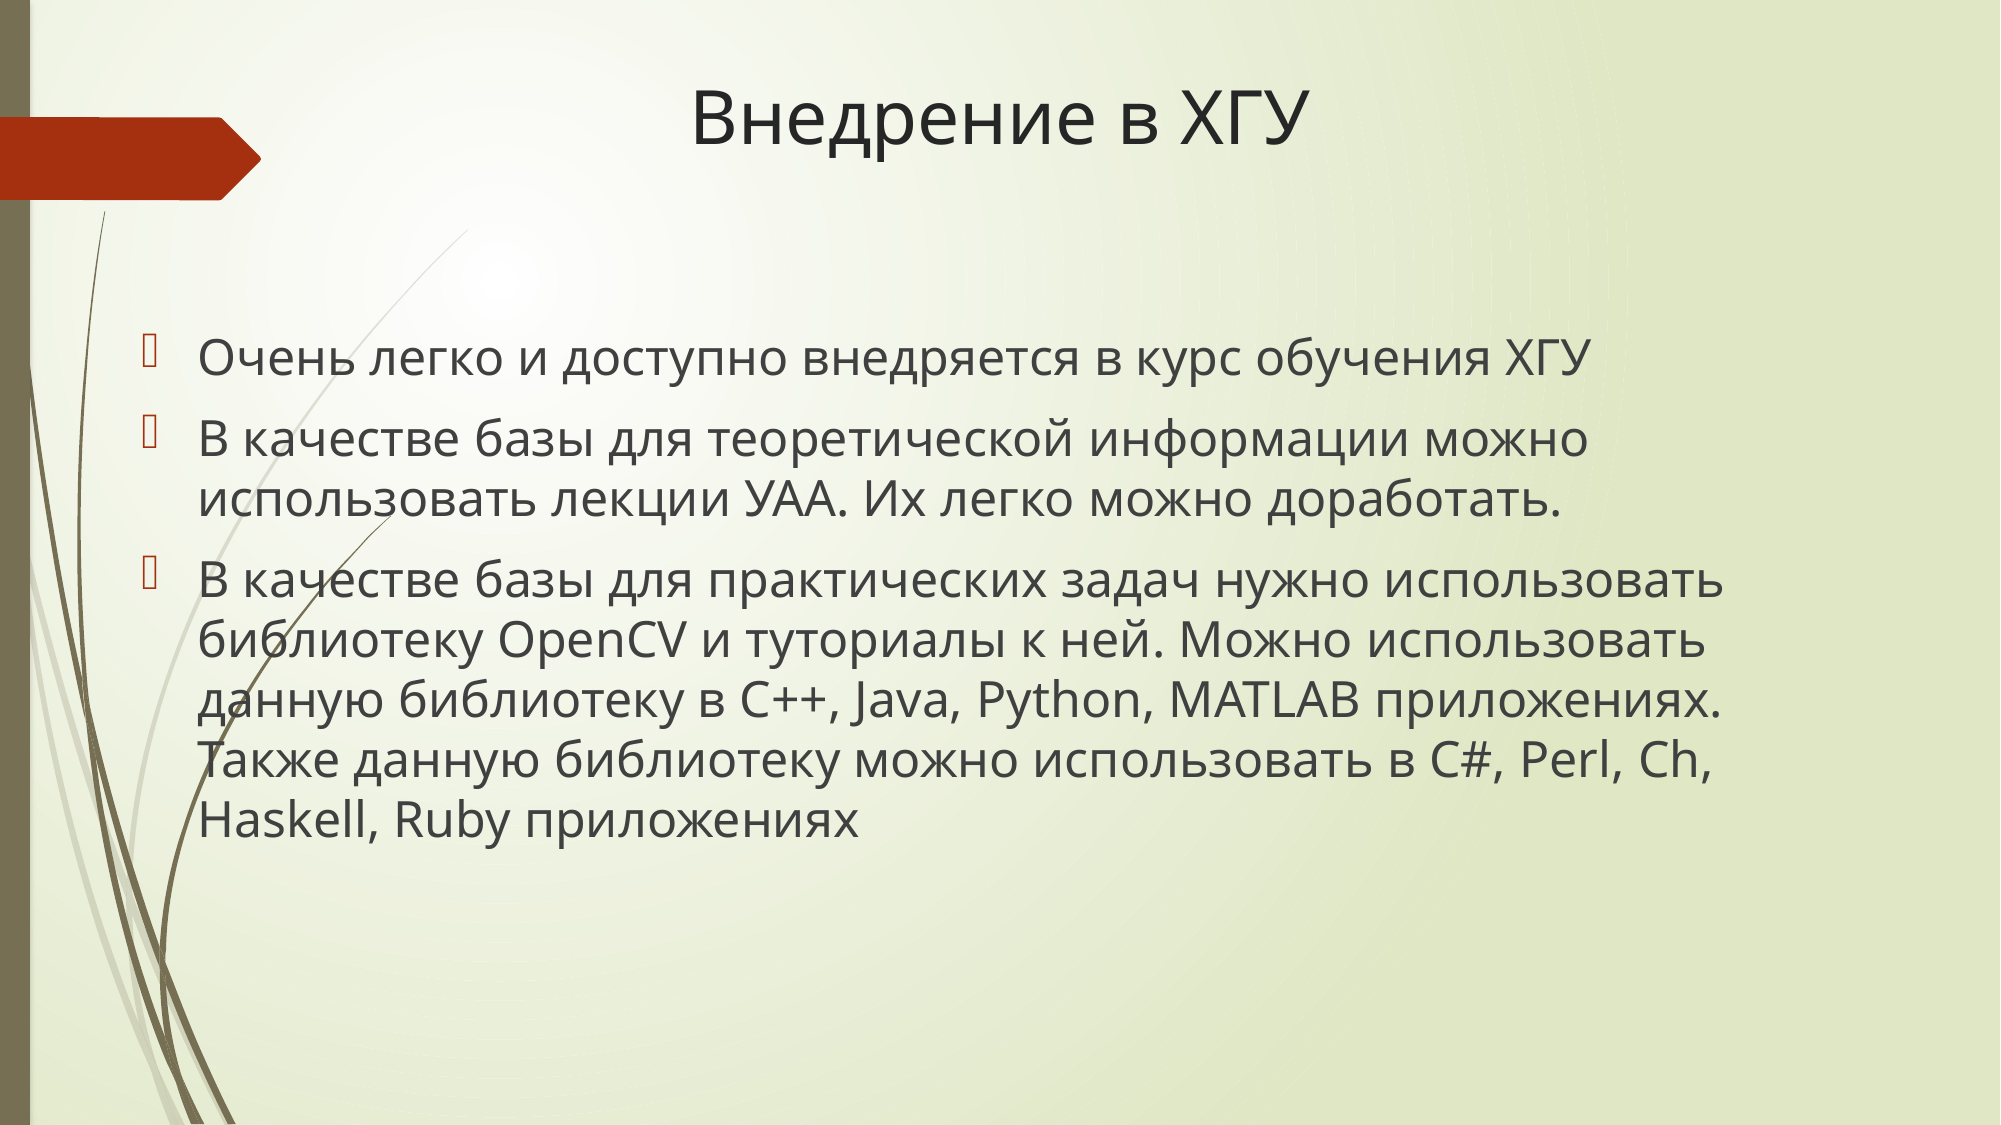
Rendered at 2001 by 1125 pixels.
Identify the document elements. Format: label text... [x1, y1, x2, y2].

title Внедрение в ХГУ [0, 62, 2000, 305]
list Очень легко и доступно внедряется в курс обучения ХГУ В качестве базы для теоретической информации можно использовать лекции УАА. Их легко можно доработать. В качестве базы для практических задач нужно использовать библиотеку OpenCV и туториалы к ней. Можно использовать данную библиотеку в C++, Java, Python, MATLAB приложениях. Также данную библиотеку можно использовать в C#, Perl, Ch, Haskell, Ruby приложениях [126, 318, 1813, 950]
